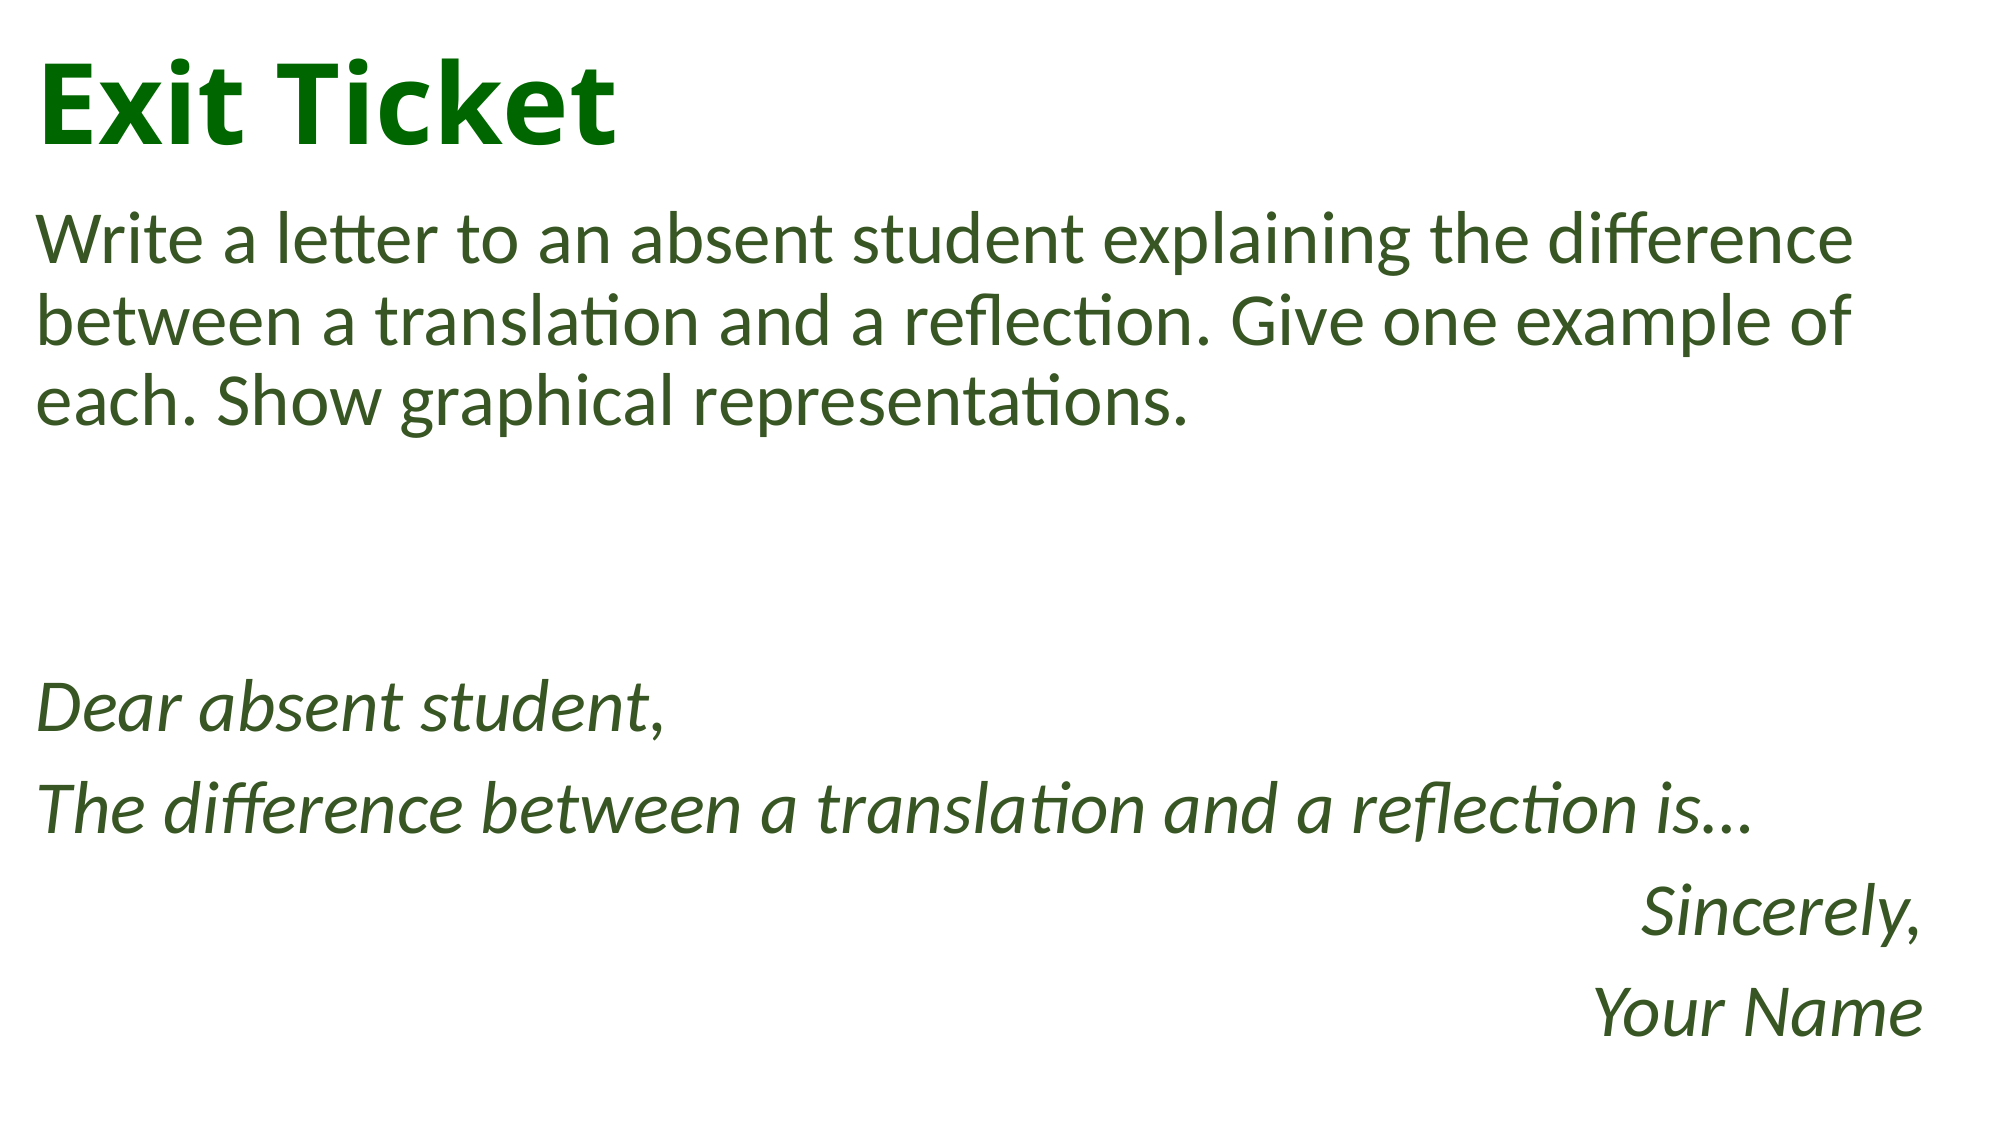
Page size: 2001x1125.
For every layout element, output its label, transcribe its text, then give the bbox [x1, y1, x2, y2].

list Write a letter to an absent student explaining the difference between a translation and a reflection. Give one example of each. Show graphical representations. Dear absent student, The difference between a translation and a reflection is… Sincerely, Your Name [20, 191, 1940, 1125]
title Exit Ticket [20, 0, 1746, 191]
